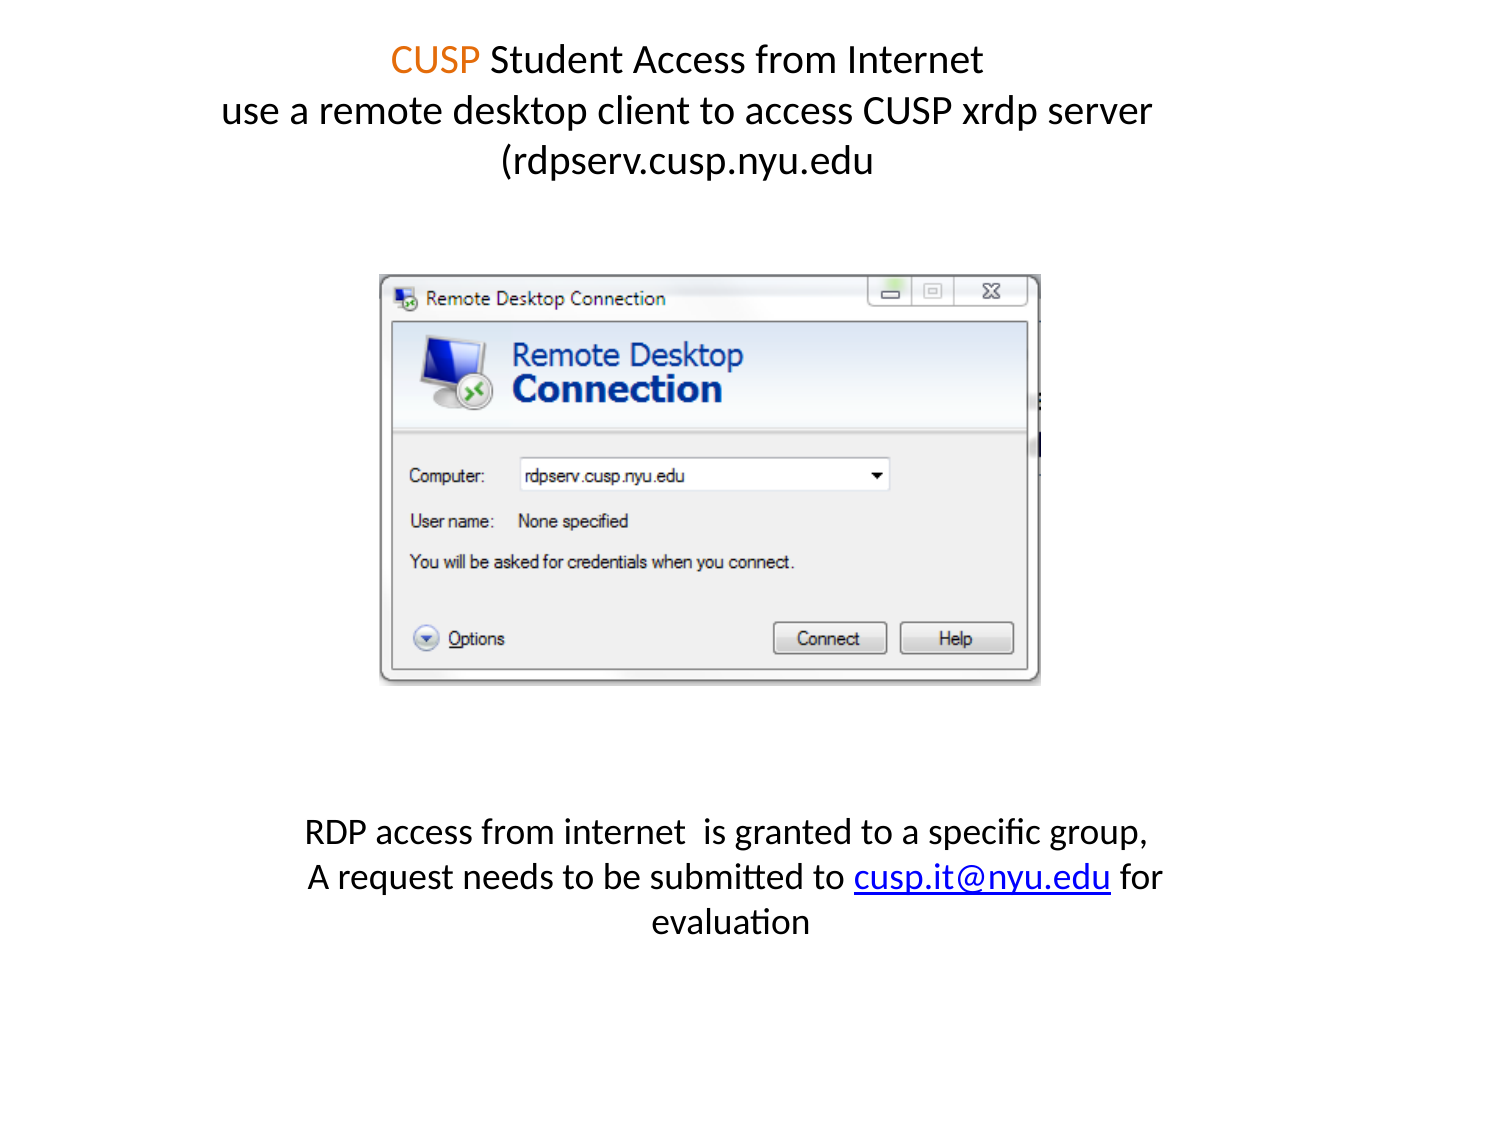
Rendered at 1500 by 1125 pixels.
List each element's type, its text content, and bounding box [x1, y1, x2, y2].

text_box RDP access from internet is granted to a specific group, A request needs to be submitted to cusp.it@nyu.edu for evaluation [212, 799, 1250, 950]
picture [379, 274, 1041, 687]
text_box CUSP Student Access from Internet use a remote desktop client to access CUSP xrdp server (rdpserv.cusp.nyu.edu [187, 24, 1188, 190]
